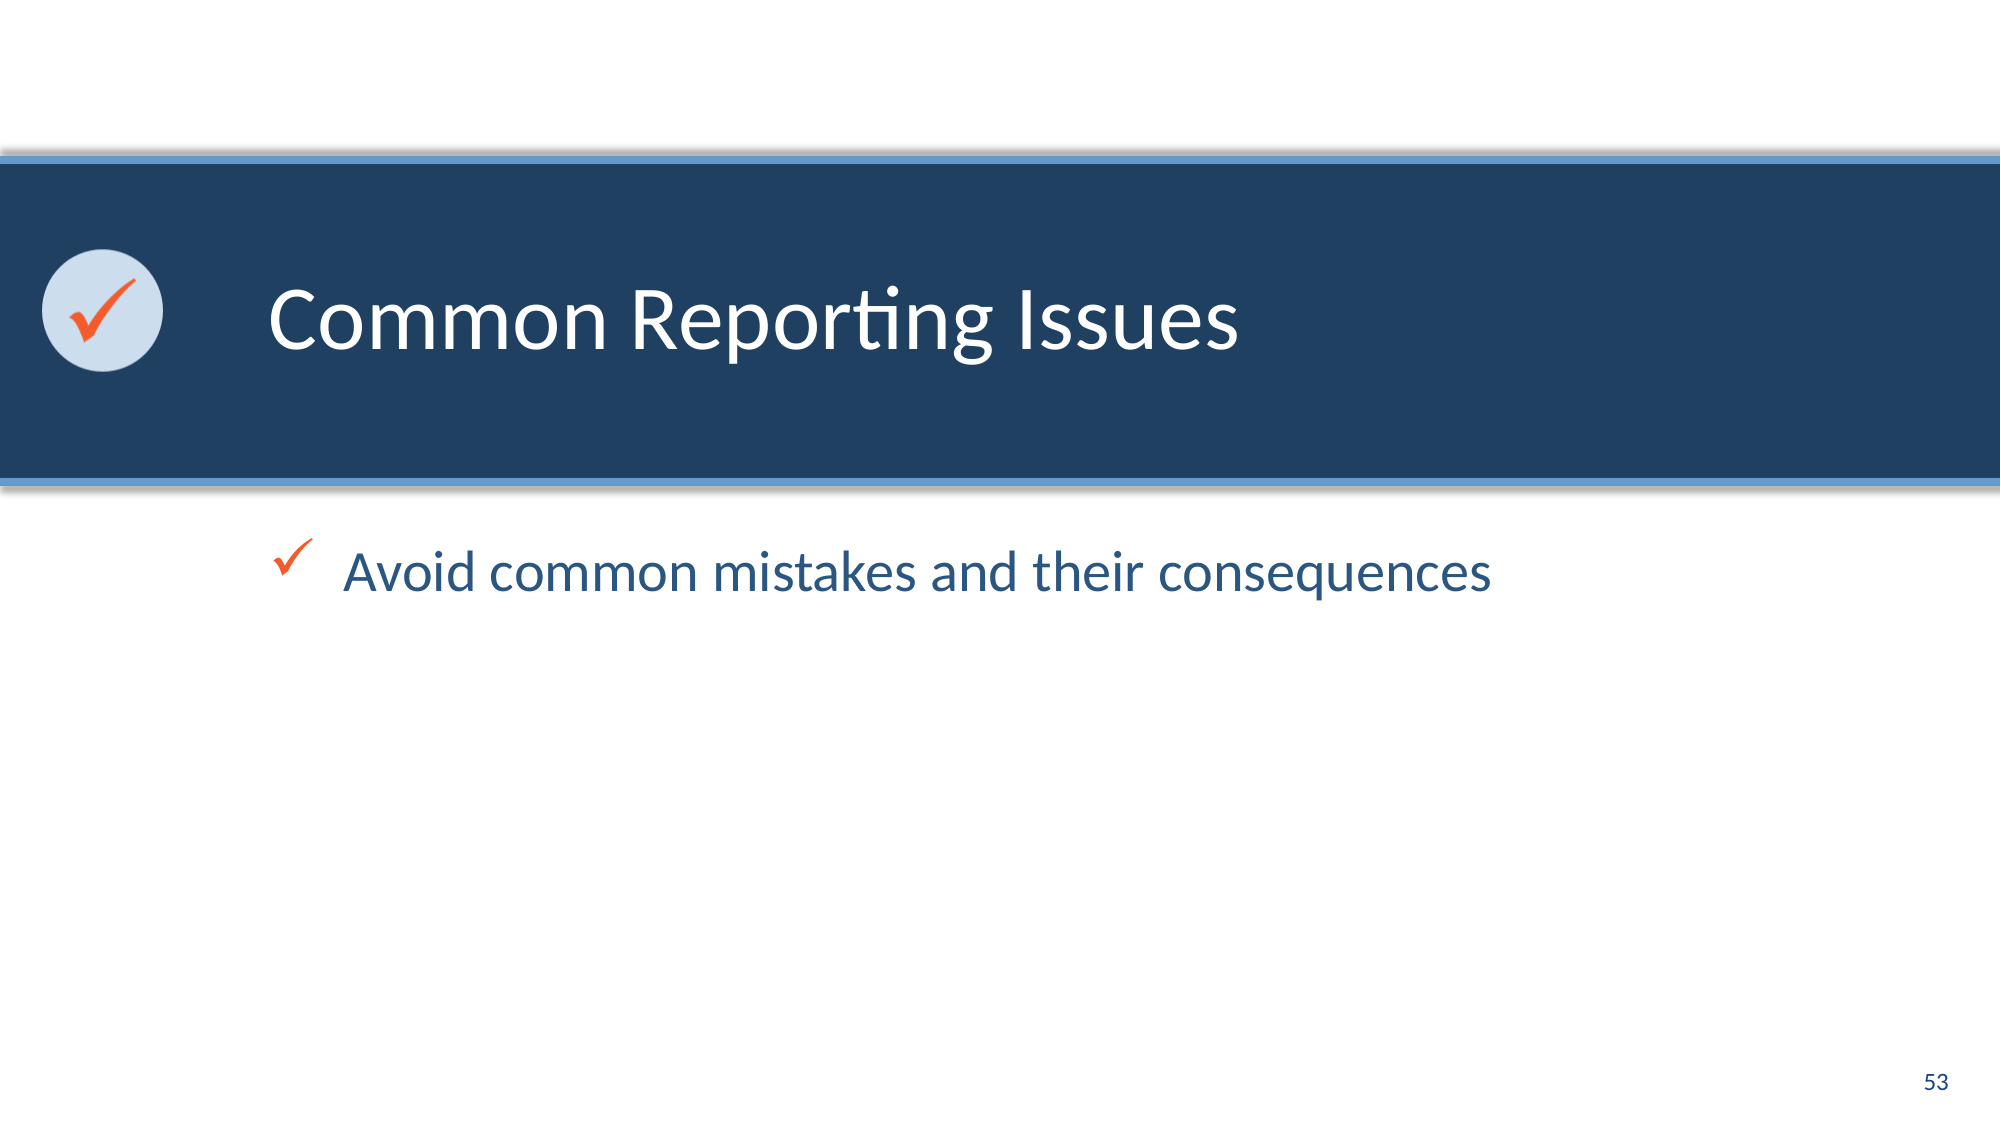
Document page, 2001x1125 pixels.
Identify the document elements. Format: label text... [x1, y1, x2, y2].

slide_number 53 [1514, 1050, 1965, 1111]
picture [0, 141, 2000, 501]
list Avoid common mistakes and their consequences [253, 530, 1647, 934]
title Common Reporting Issues [253, 143, 1906, 496]
